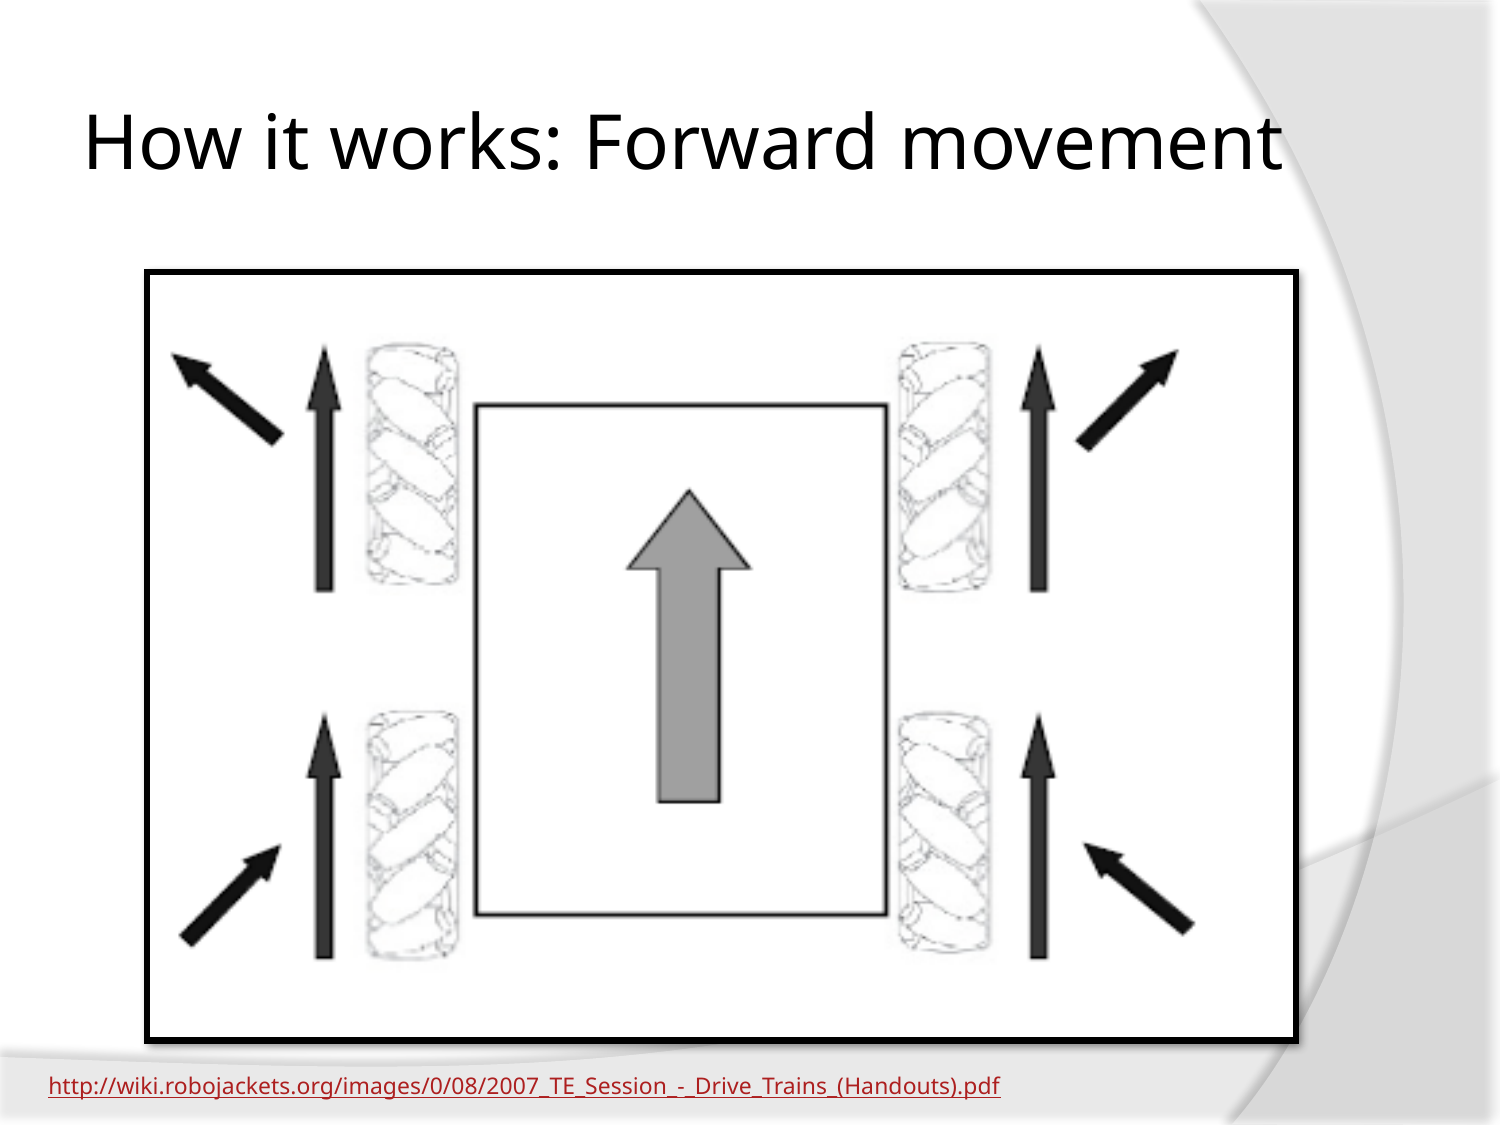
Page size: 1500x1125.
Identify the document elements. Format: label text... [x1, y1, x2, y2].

text_box http://wiki.robojackets.org/images/0/08/2007_TE_Session_-_Drive_Trains_(Handouts).pdf [33, 1064, 1017, 1111]
picture [149, 274, 1293, 1038]
title How it works: Forward movement [74, 44, 1301, 233]
